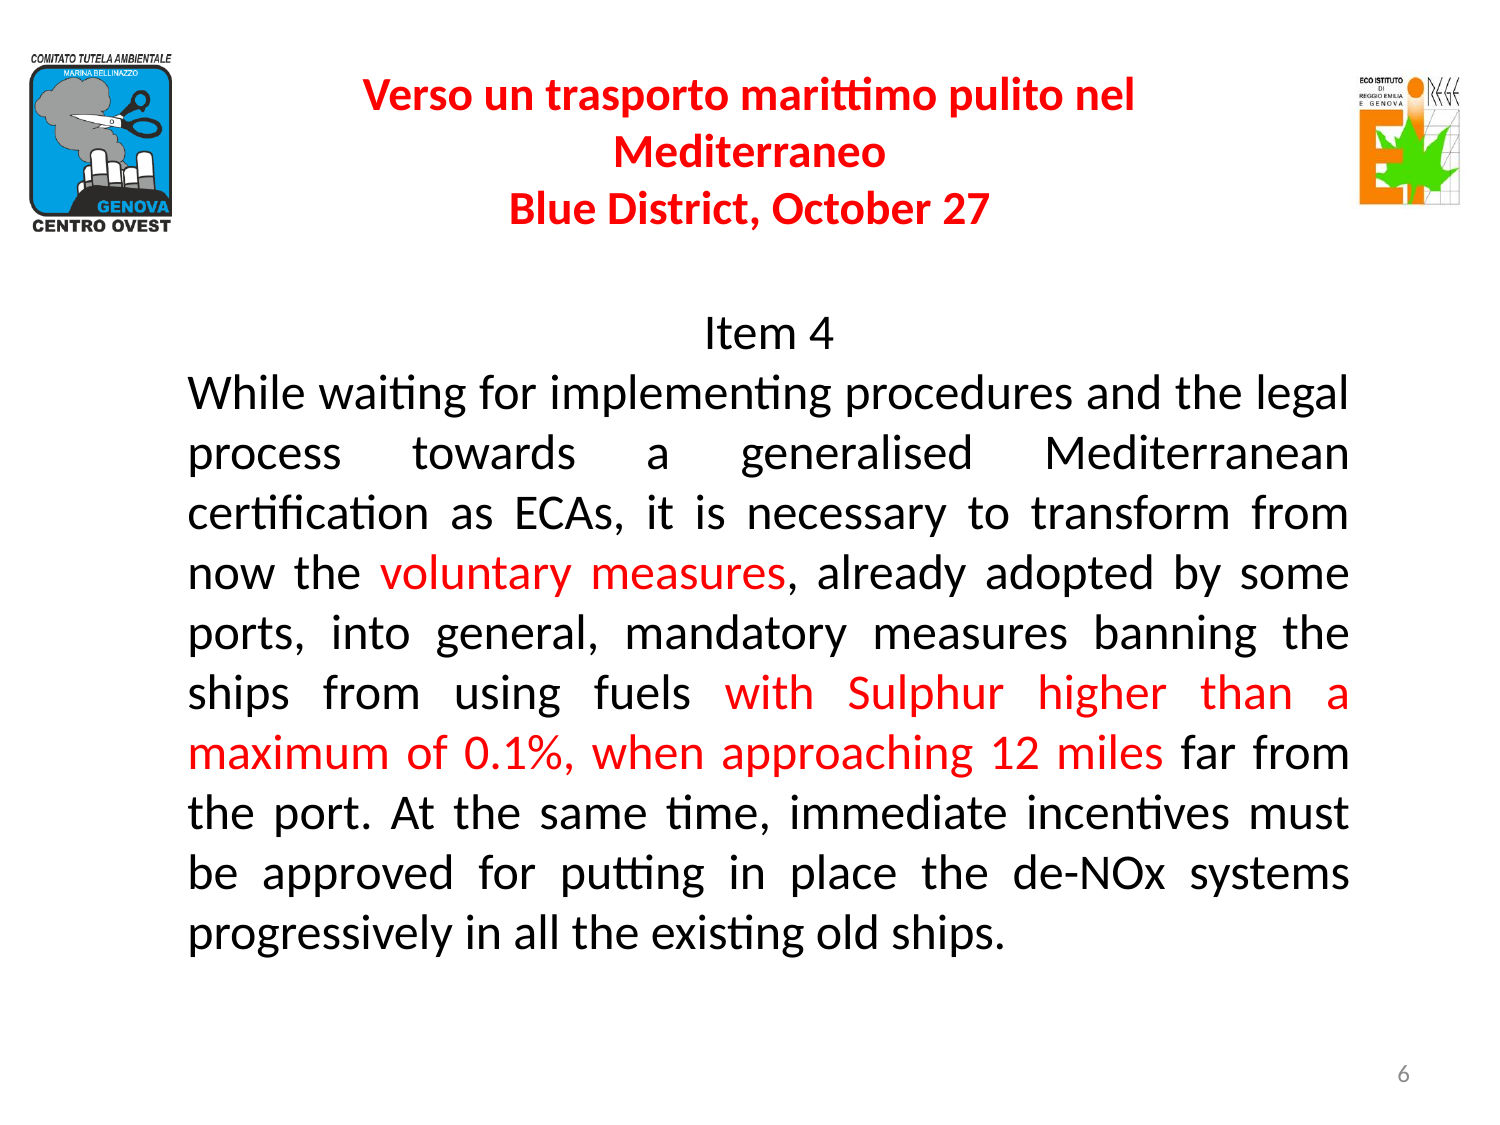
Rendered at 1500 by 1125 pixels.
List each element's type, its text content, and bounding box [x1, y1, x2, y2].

picture [1340, 18, 1477, 263]
title Verso un trasporto marittimo pulito nel Mediterraneo Blue District, October 27 [218, 54, 1282, 243]
text_box Item 4 While waiting for implementing procedures and the legal process towards a generalised Mediterranean certification as ECAs, it is necessary to transform from now the voluntary measures, already adopted by some ports, into general, mandatory measures banning the ships from using fuels with Sulphur higher than a maximum of 0.1%, when approaching 12 miles far from the port. At the same time, immediate incentives must be approved for putting in place the de-NOx systems progressively in all the existing old ships. [172, 292, 1366, 1107]
slide_number 6 [1366, 1042, 1425, 1103]
picture [29, 54, 172, 232]
